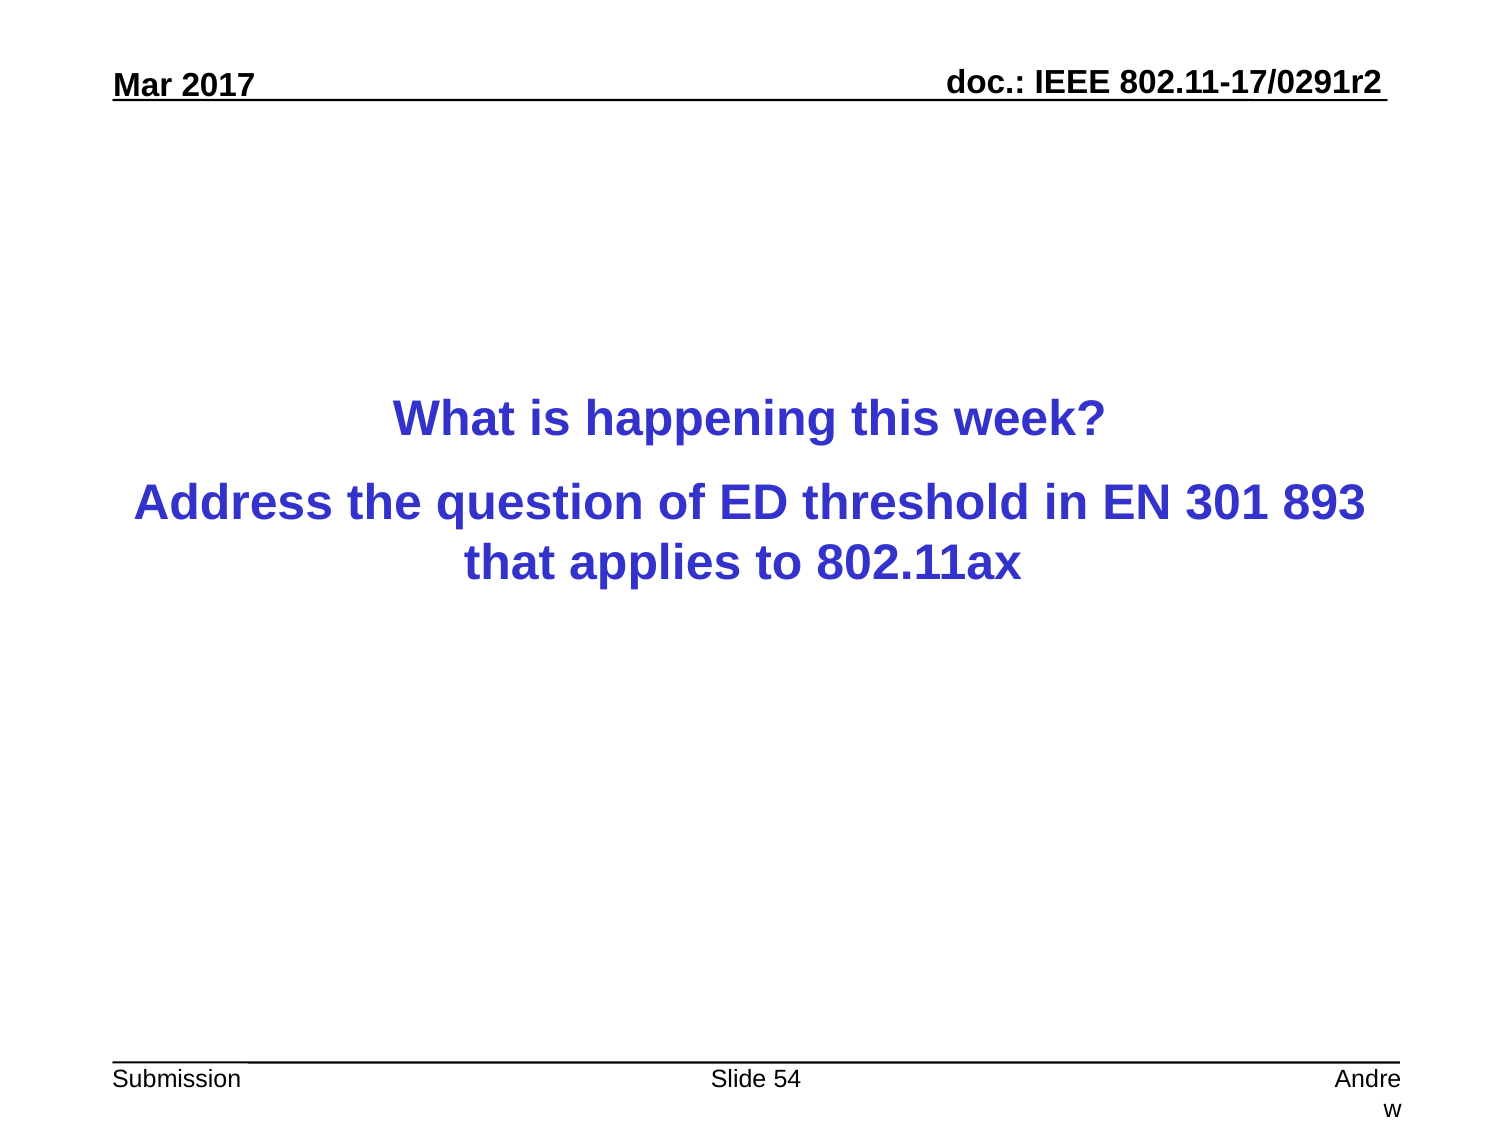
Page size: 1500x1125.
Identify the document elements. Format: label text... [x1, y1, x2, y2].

footer Andrew Myles, Cisco [1320, 1061, 1402, 1093]
slide_number Slide 54 [709, 1061, 803, 1093]
list What is happening this week? Address the question of ED threshold in EN 301 893 that applies to 802.11ax [112, 324, 1388, 650]
